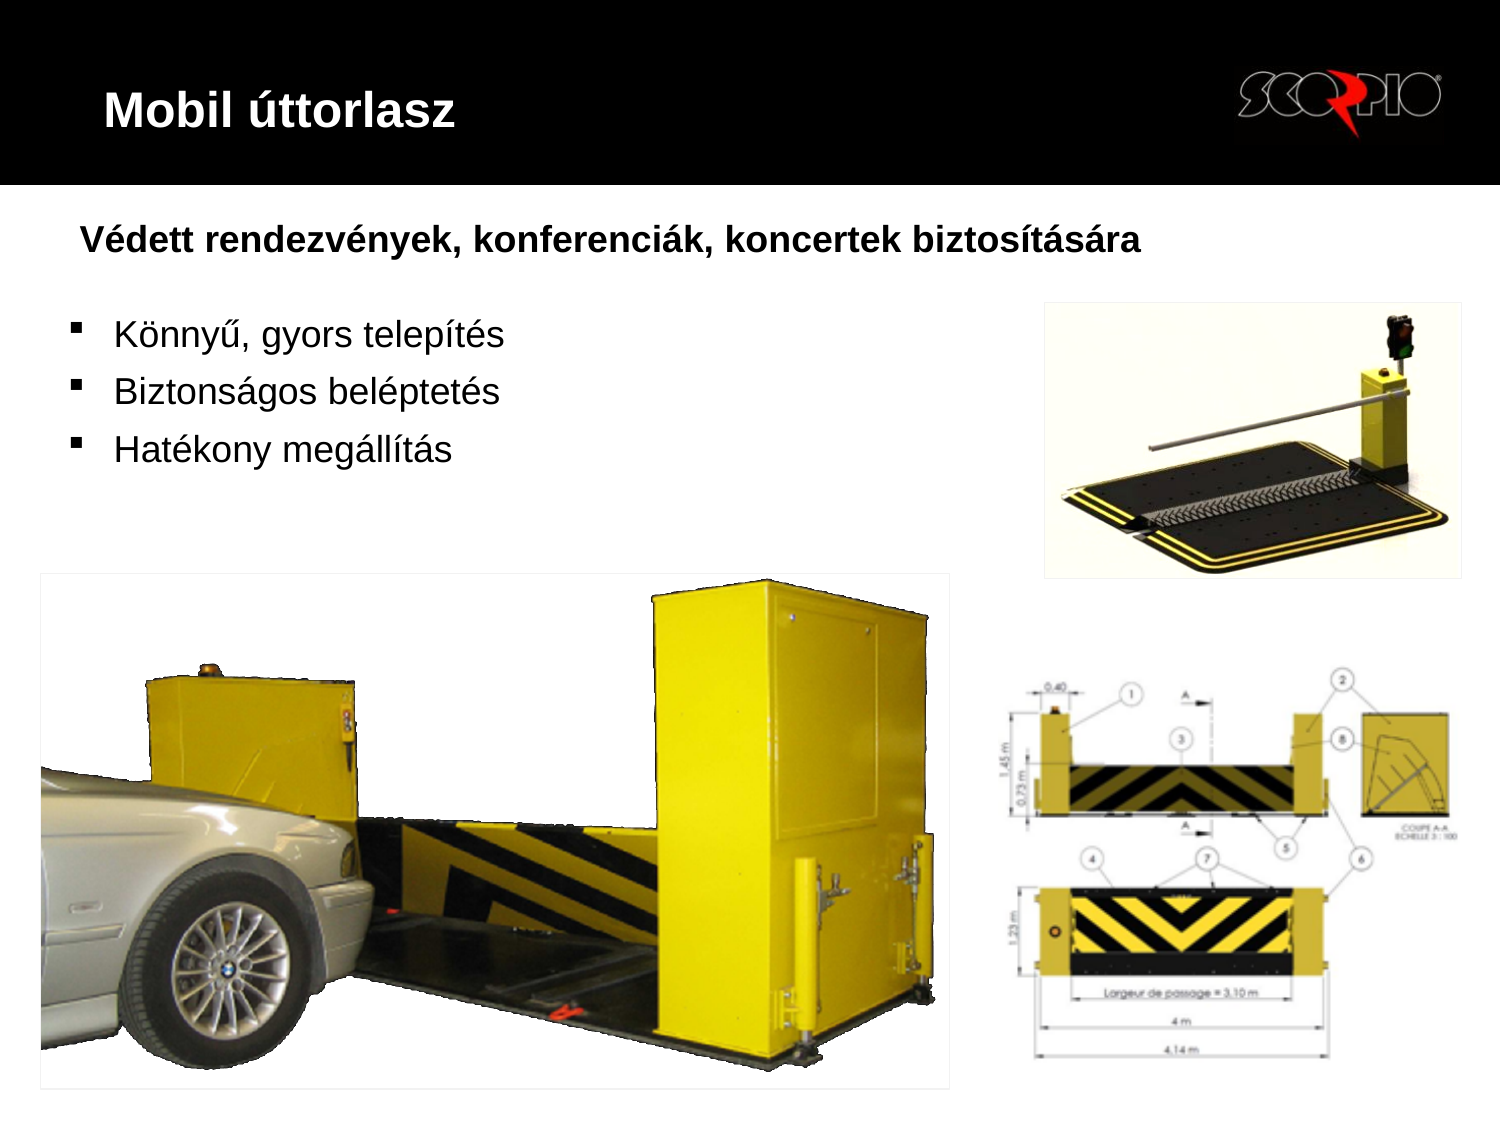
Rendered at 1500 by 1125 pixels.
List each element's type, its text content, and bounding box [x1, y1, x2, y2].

text_box [0, 0, 1500, 185]
text_box Védett rendezvények, konferenciák, koncertek biztosítására [64, 207, 1211, 268]
picture [1045, 302, 1461, 579]
picture [997, 656, 1464, 1079]
text_box Könnyű, gyors telepítés Biztonságos beléptetés Hatékony megállítás [53, 302, 951, 478]
picture [1234, 66, 1444, 145]
picture [40, 573, 950, 1089]
text_box Mobil úttorlasz [88, 42, 845, 173]
